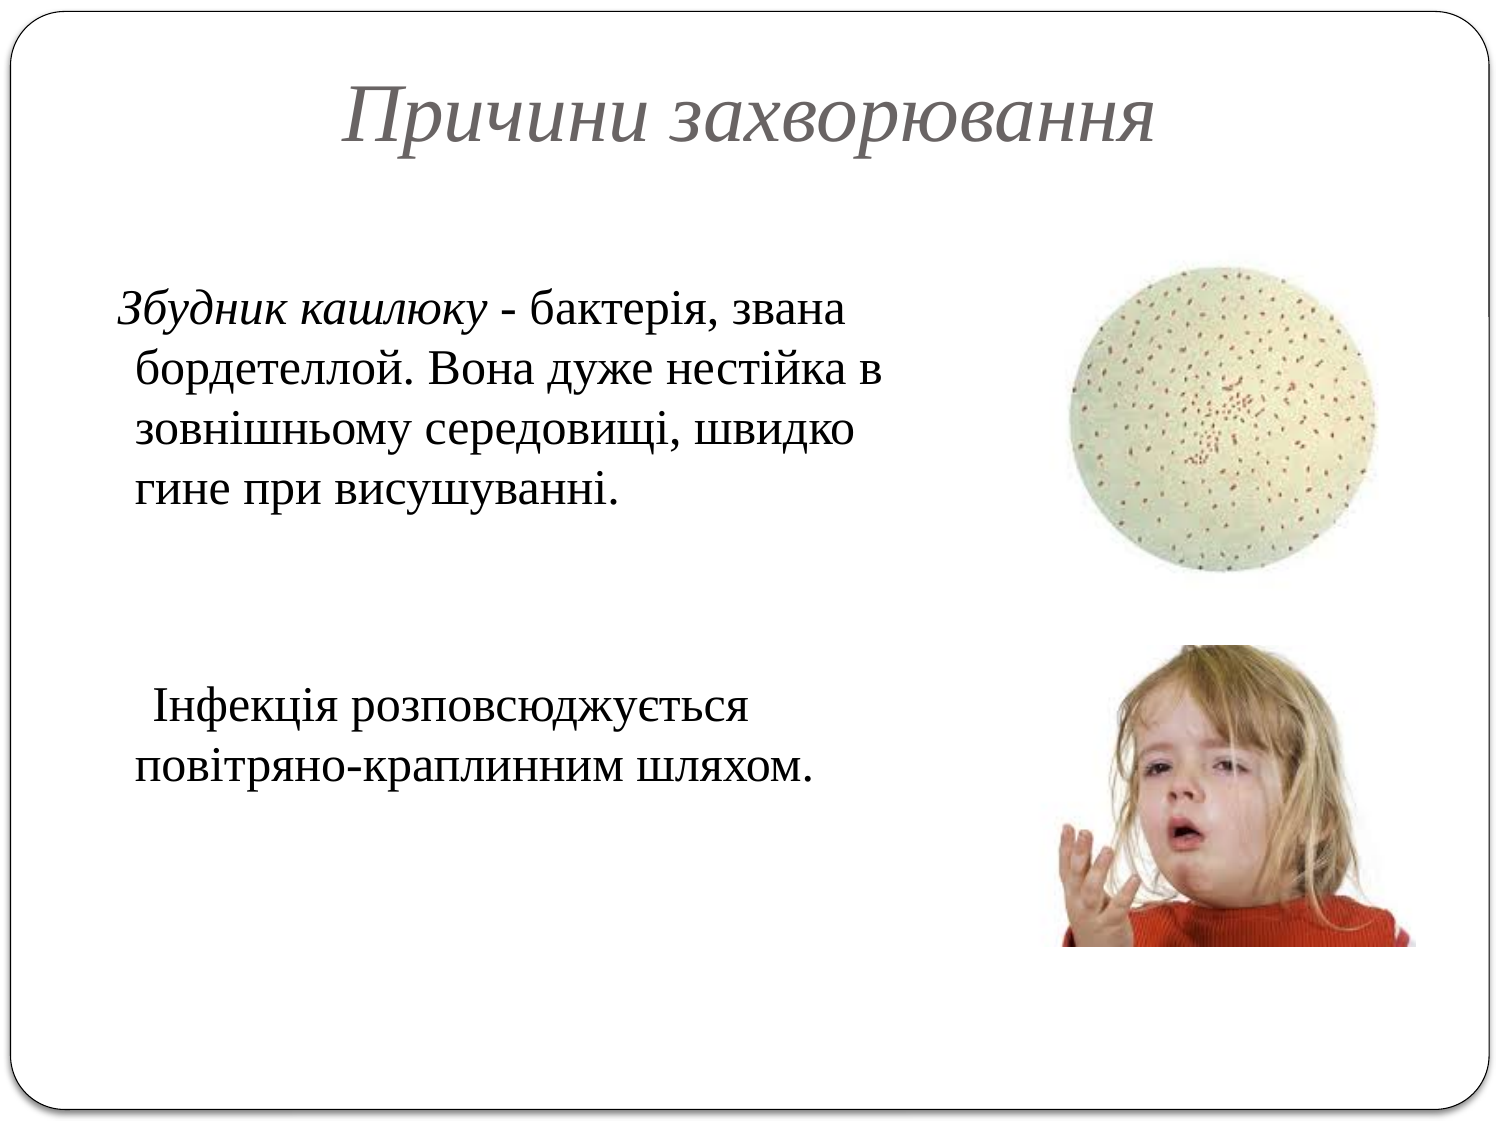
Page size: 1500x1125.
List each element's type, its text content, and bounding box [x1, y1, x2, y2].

list Збудник кашлюку - бактерія, звана бордетеллой. Вона дуже нестійка в зовнішньому середовищі, швидко гине при висушуванні. Інфекція розповсюджується повітряно-краплинним шляхом. [75, 262, 963, 1005]
picture [962, 644, 1417, 947]
title Причини захворювання [75, 45, 1425, 173]
picture [1021, 231, 1431, 607]
